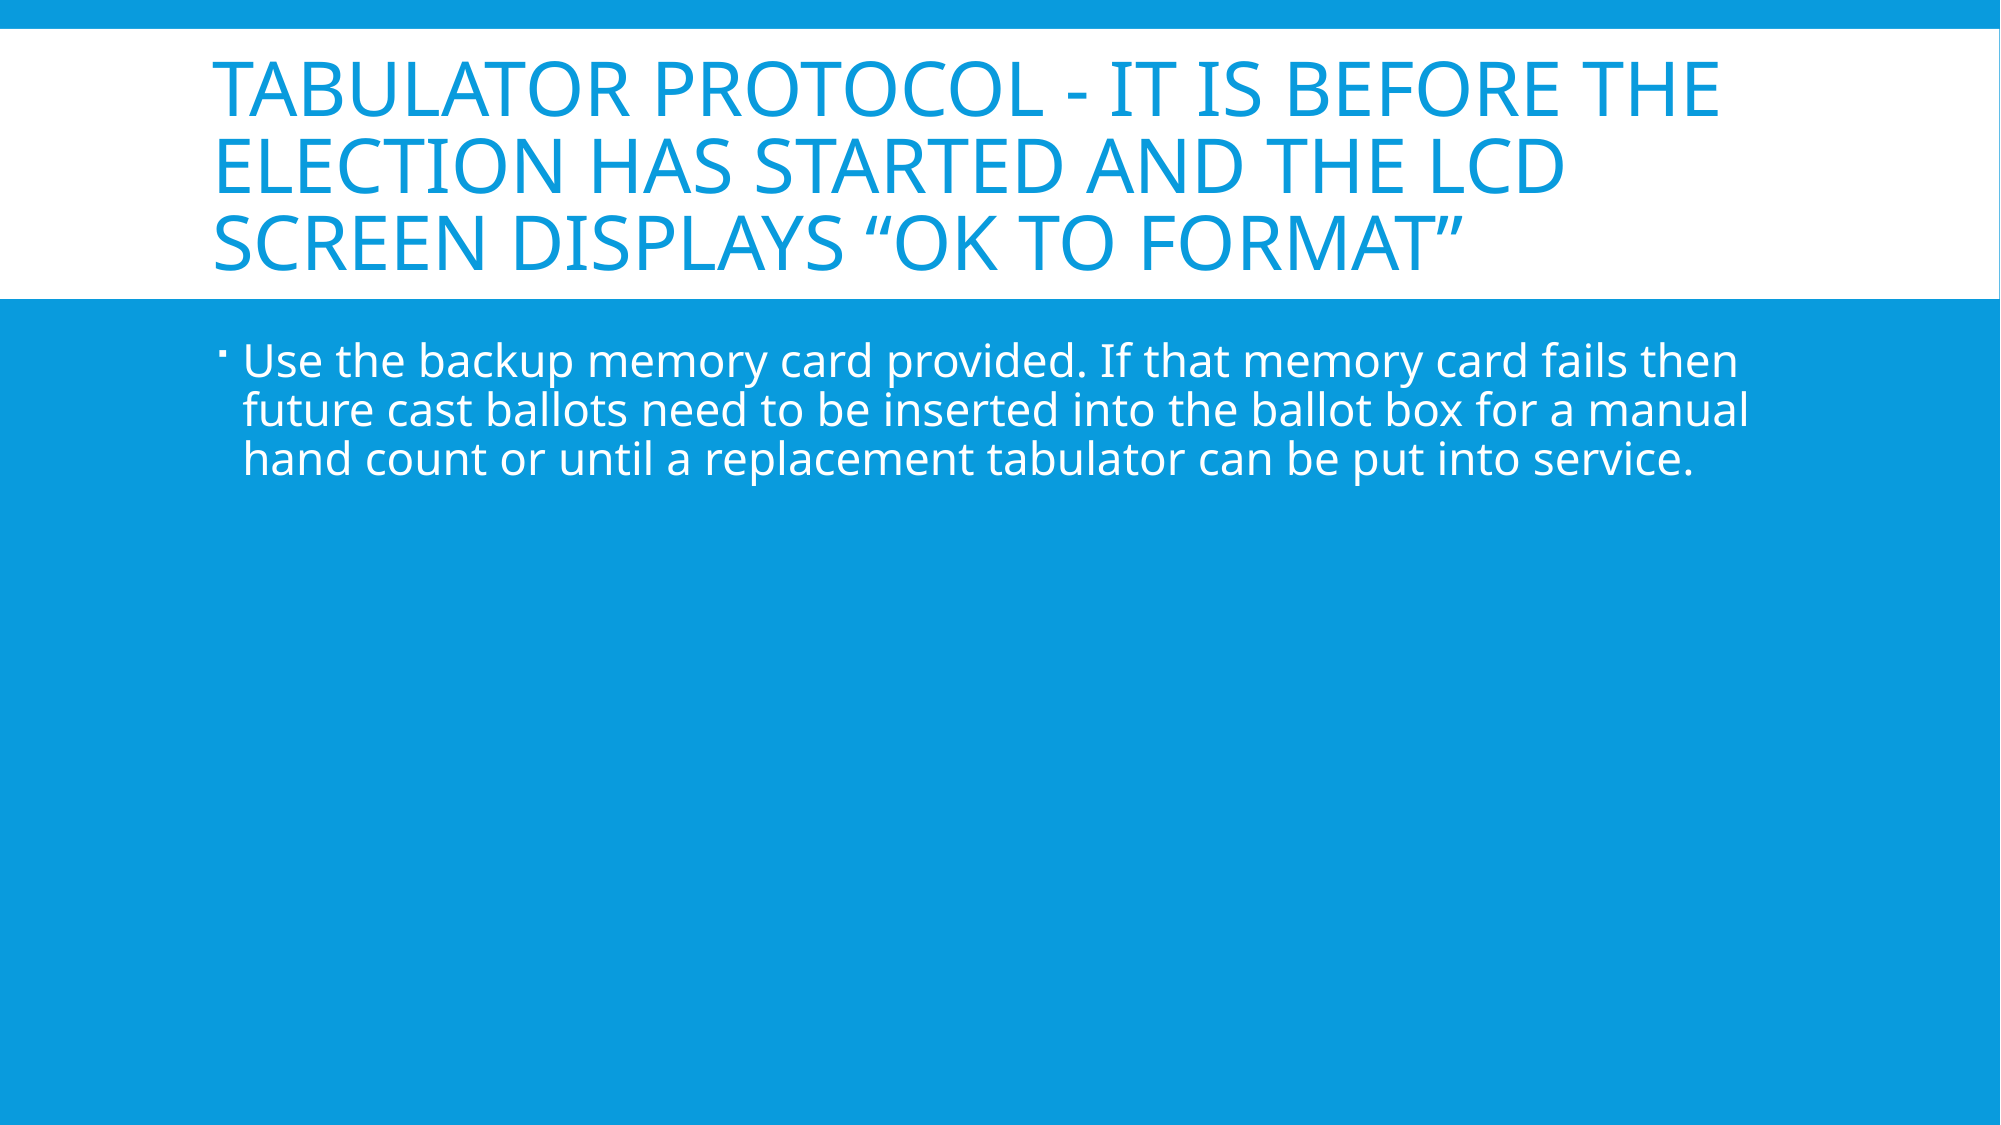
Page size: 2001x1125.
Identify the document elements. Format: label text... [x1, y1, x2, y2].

list Use the backup memory card provided. If that memory card fails then future cast ballots need to be inserted into the ballot box for a manual hand count or until a replacement tabulator can be put into service. [197, 329, 1803, 1020]
title Tabulator protocol - It is before the election has started and the LCD screen displays “Ok to Format” [197, 46, 1803, 295]
